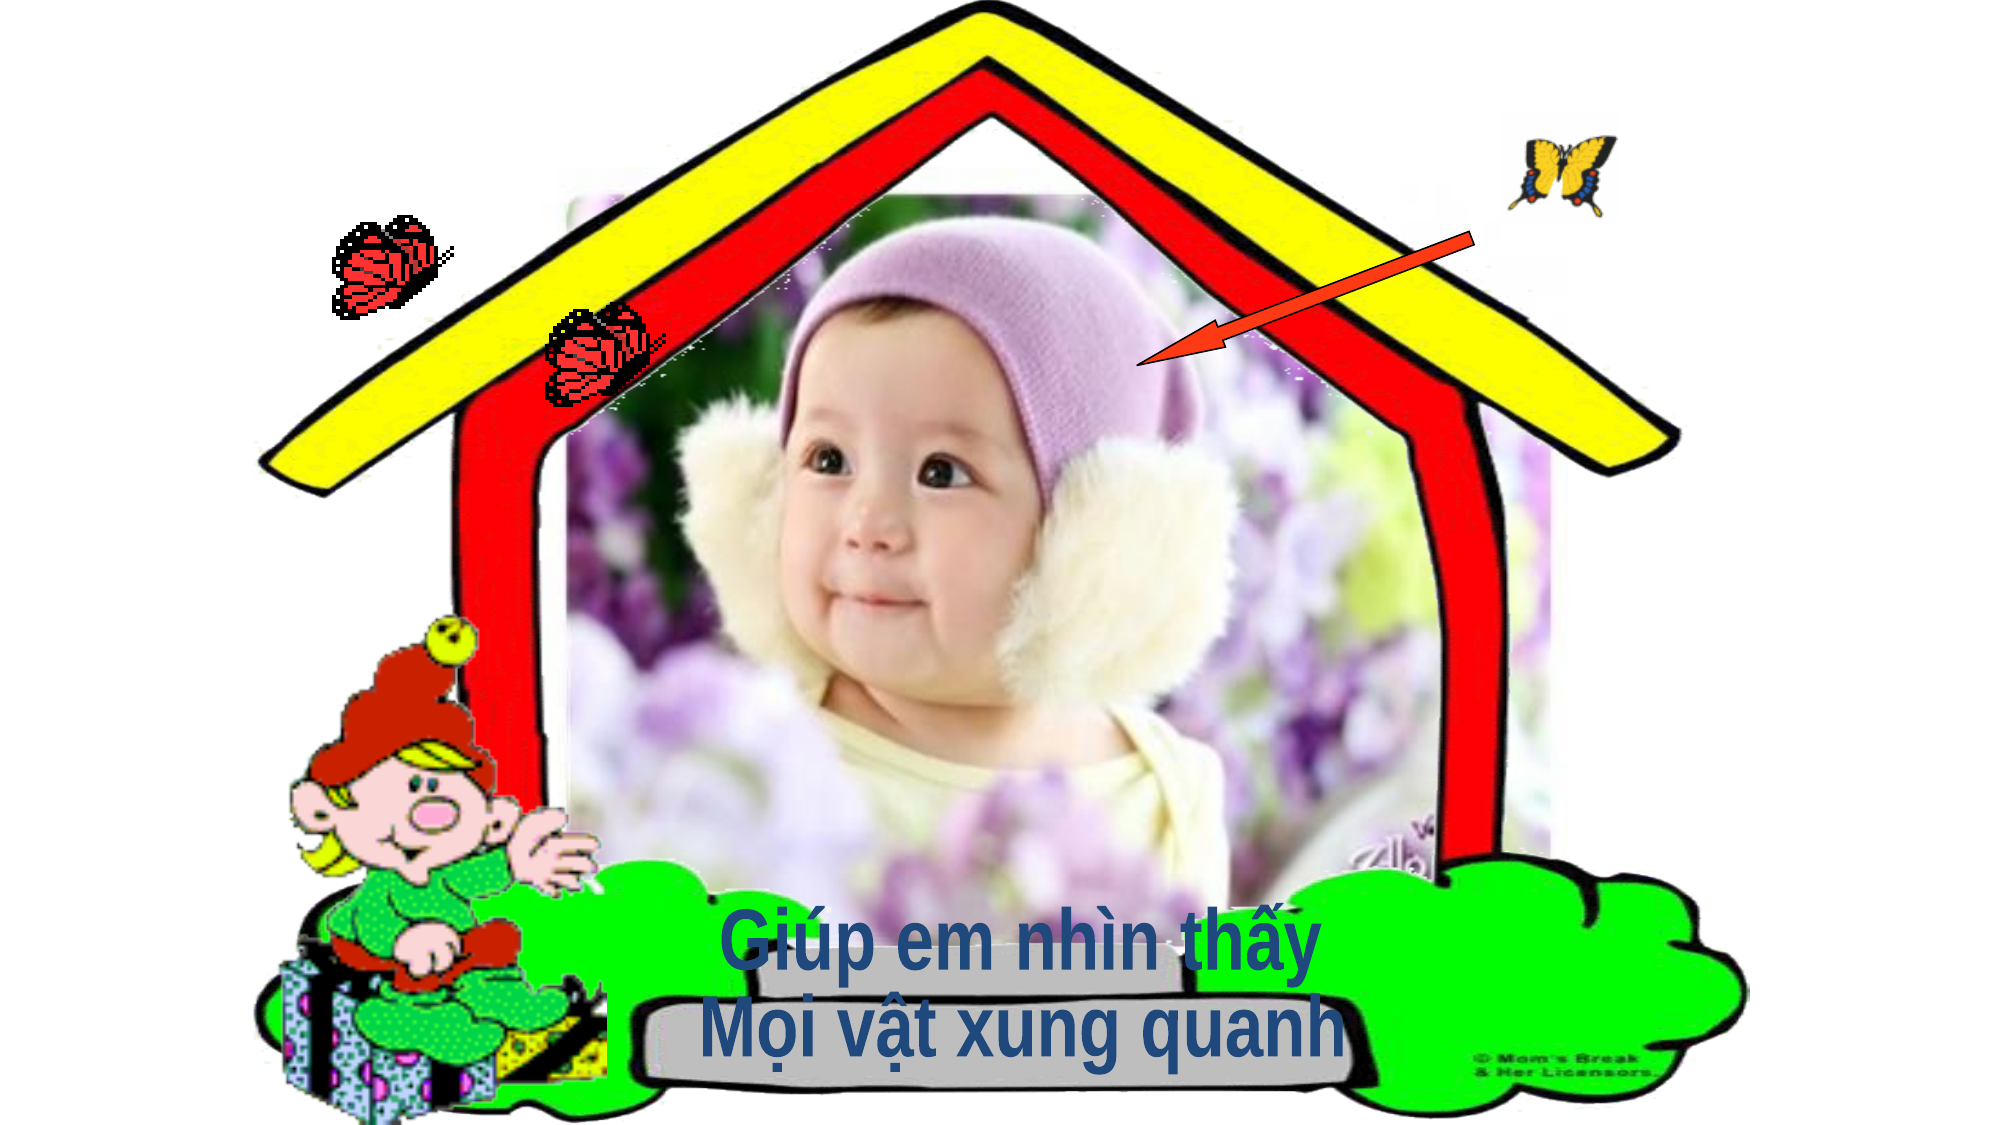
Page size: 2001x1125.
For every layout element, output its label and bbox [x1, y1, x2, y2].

text_box [249, 0, 1751, 1125]
picture [537, 299, 676, 415]
picture [1499, 112, 1618, 223]
picture [324, 212, 463, 327]
